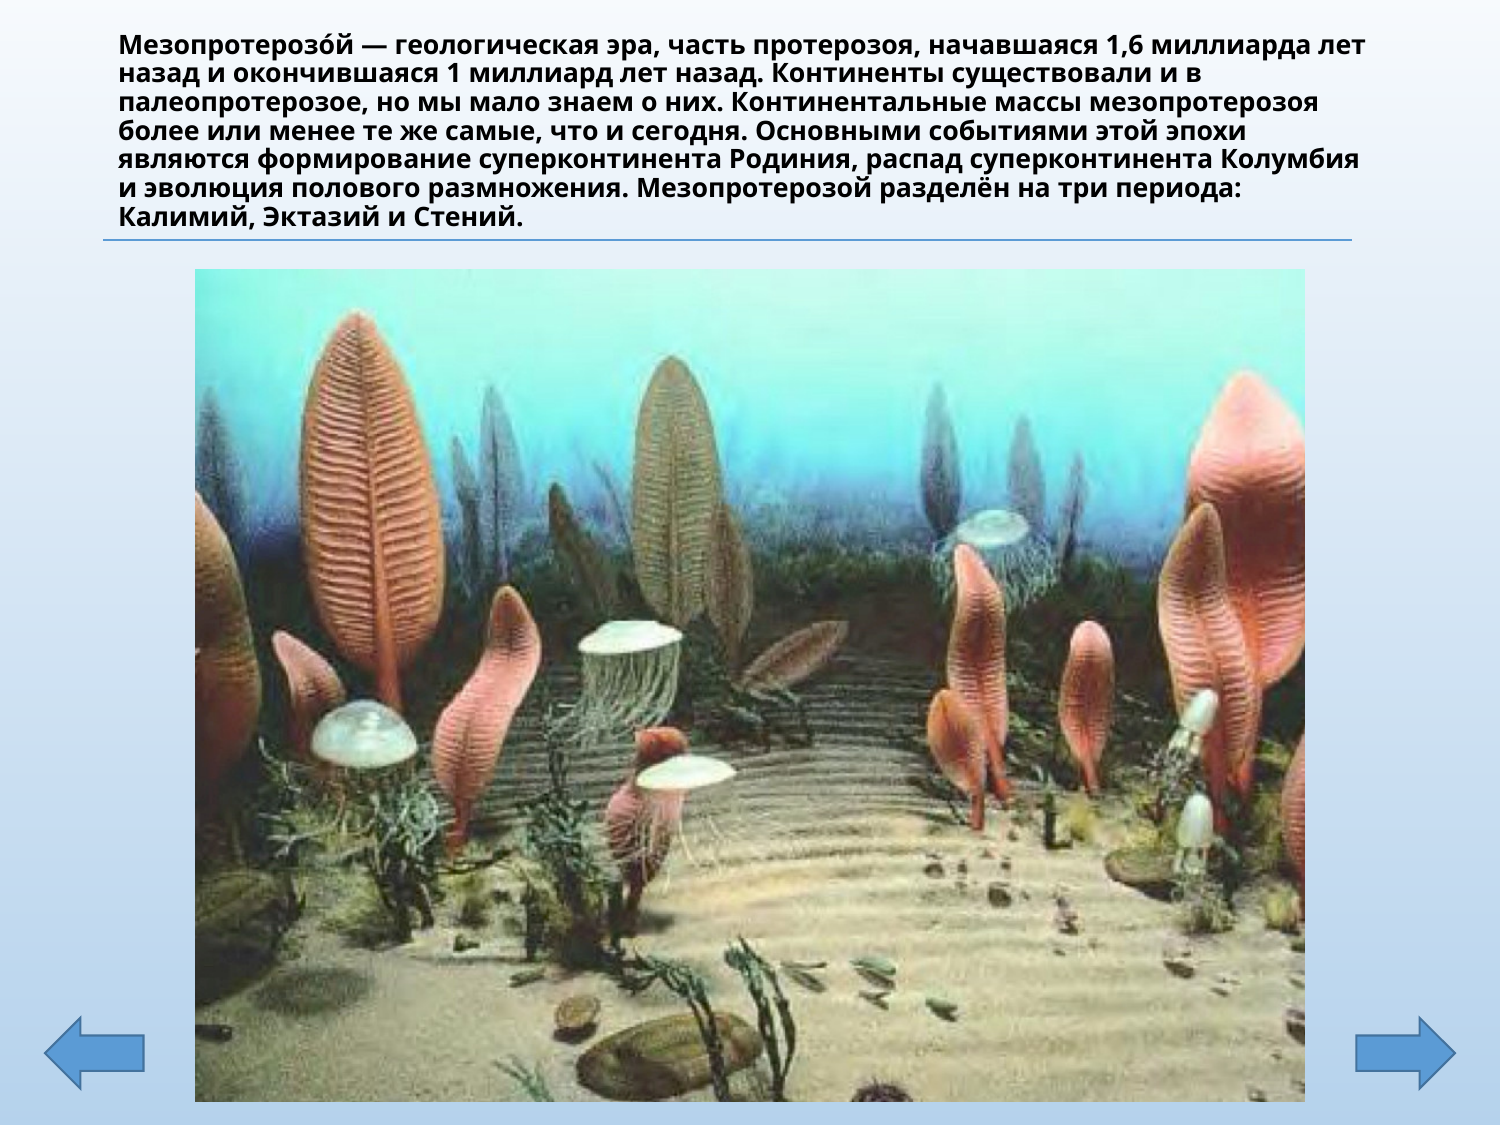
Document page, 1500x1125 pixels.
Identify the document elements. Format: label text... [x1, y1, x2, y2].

title Мезопротерозо́й — геологическая эра, часть протерозоя, начавшаяся 1,6 миллиарда лет назад и окончившаяся 1 миллиард лет назад. Континенты существовали и в палеопротерозое, но мы мало знаем о них. Континентальные массы мезопротерозоя более или менее те же самые, что и сегодня. Основными событиями этой эпохи являются формирование суперконтинента Родиния, распад суперконтинента Колумбия и эволюция полового размножения. Мезопротерозой разделён на три периода: Калимий, Эктазий и Стений. [103, 23, 1397, 240]
text_box [43, 1015, 145, 1092]
text_box [1355, 1015, 1457, 1092]
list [195, 269, 1305, 1102]
